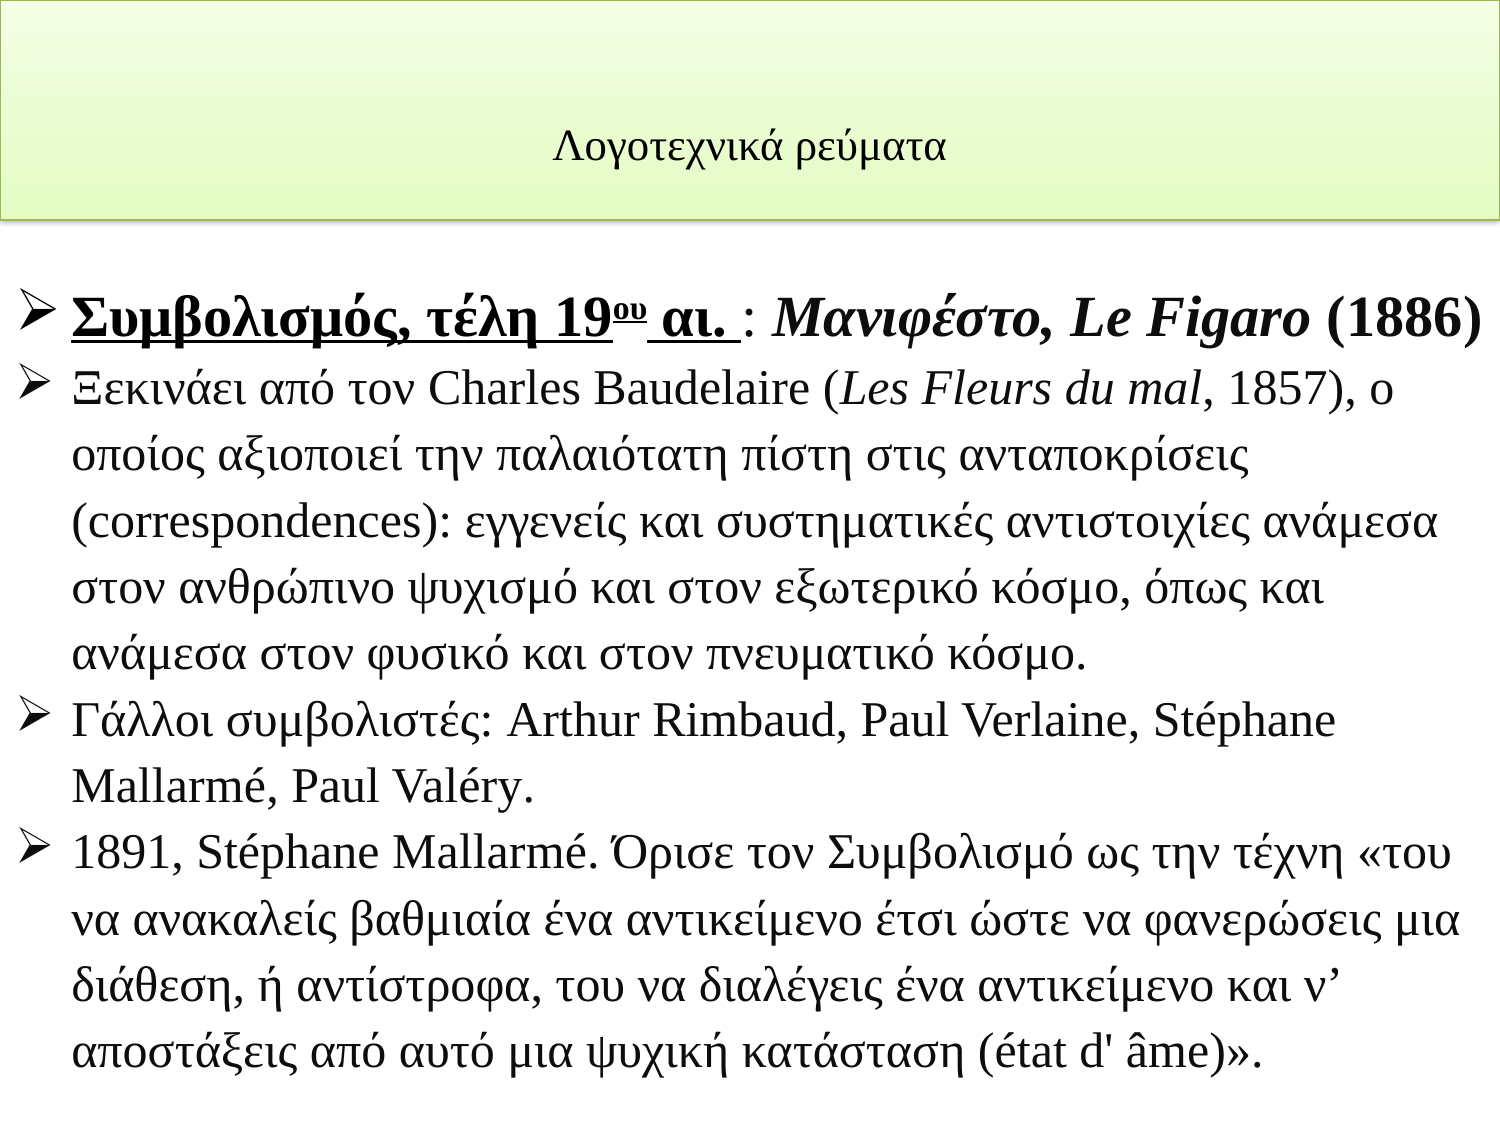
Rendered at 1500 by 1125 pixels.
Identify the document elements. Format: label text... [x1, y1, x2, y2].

title Λογοτεχνικά ρεύματα [0, 0, 1500, 221]
list Συμβολισμός, τέλη 19ου αι. : Μανιφέστο, Le Figaro (1886) Ξεκινάει από τον Charles Baudelaire (Les Fleurs du mal, 1857), ο οποίος αξιοποιεί την παλαιότατη πίστη στις ανταποκρίσεις (correspondences): εγγενείς και συστηματικές αντιστοιχίες ανάμεσα στον ανθρώπινο ψυχισμό και στον εξωτερικό κόσμο, όπως και ανάμεσα στον φυσικό και στον πνευματικό κόσμο. Γάλλοι συμβολιστές: Arthur Rimbaud, Paul Verlaine, Stéphane Mallarmé, Paul Valéry. 1891, Stéphane Mallarmé. Όρισε τον Συμβολισμό ως την τέχνη «του να ανακαλείς βαθμιαία ένα αντικείμενο έτσι ώστε να φανερώσεις μια διάθεση, ή αντίστροφα, του να διαλέγεις ένα αντικείμενο και ν’ αποστάξεις από αυτό μια ψυχική κατάσταση (état d' âme)». [0, 231, 1500, 1125]
